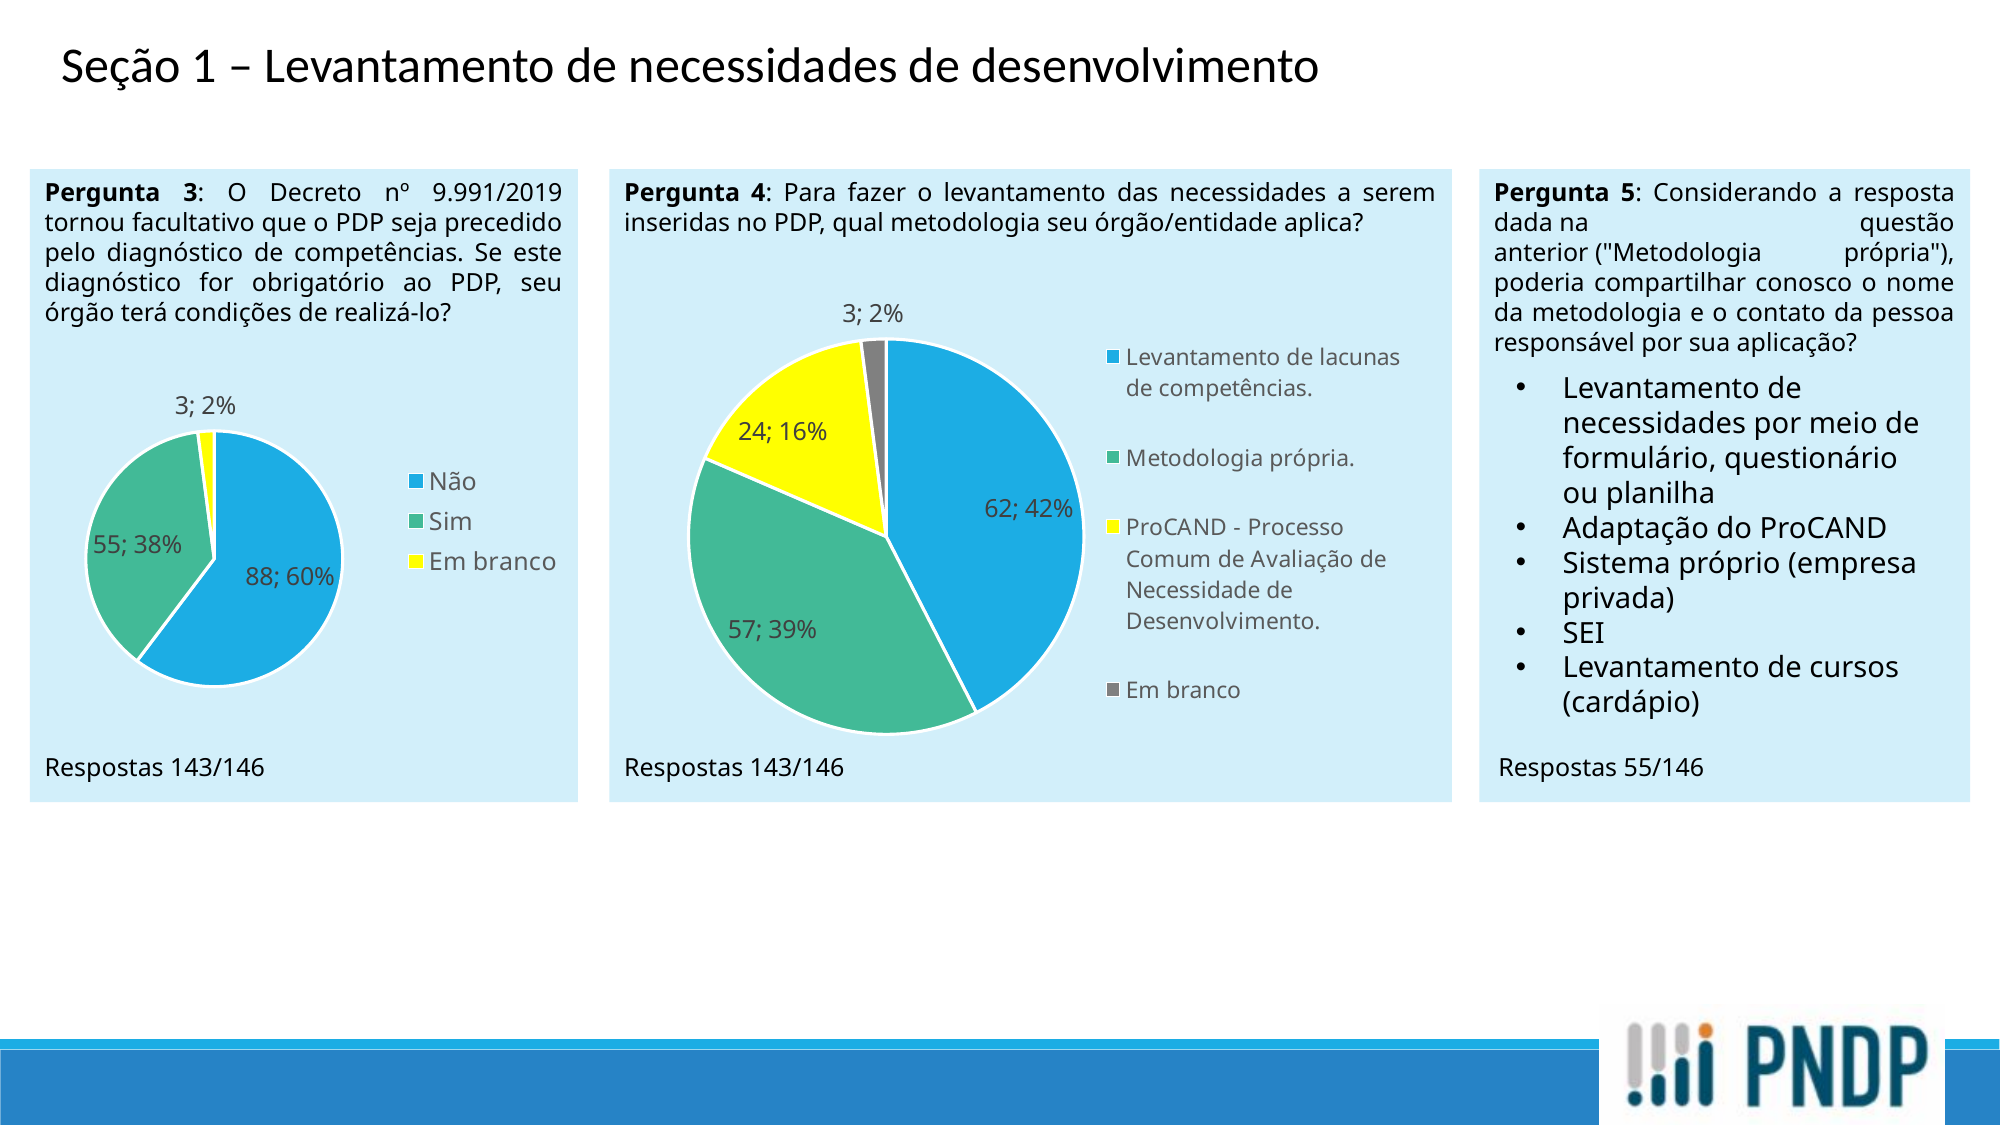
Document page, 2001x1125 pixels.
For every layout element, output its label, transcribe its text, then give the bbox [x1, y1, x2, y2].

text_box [29, 168, 579, 803]
picture [1598, 1003, 1945, 1125]
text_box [608, 168, 1453, 803]
chart [608, 286, 1432, 745]
text_box Seção 1 – Levantamento de necessidades de desenvolvimento [46, 24, 1568, 100]
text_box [1478, 168, 1971, 803]
